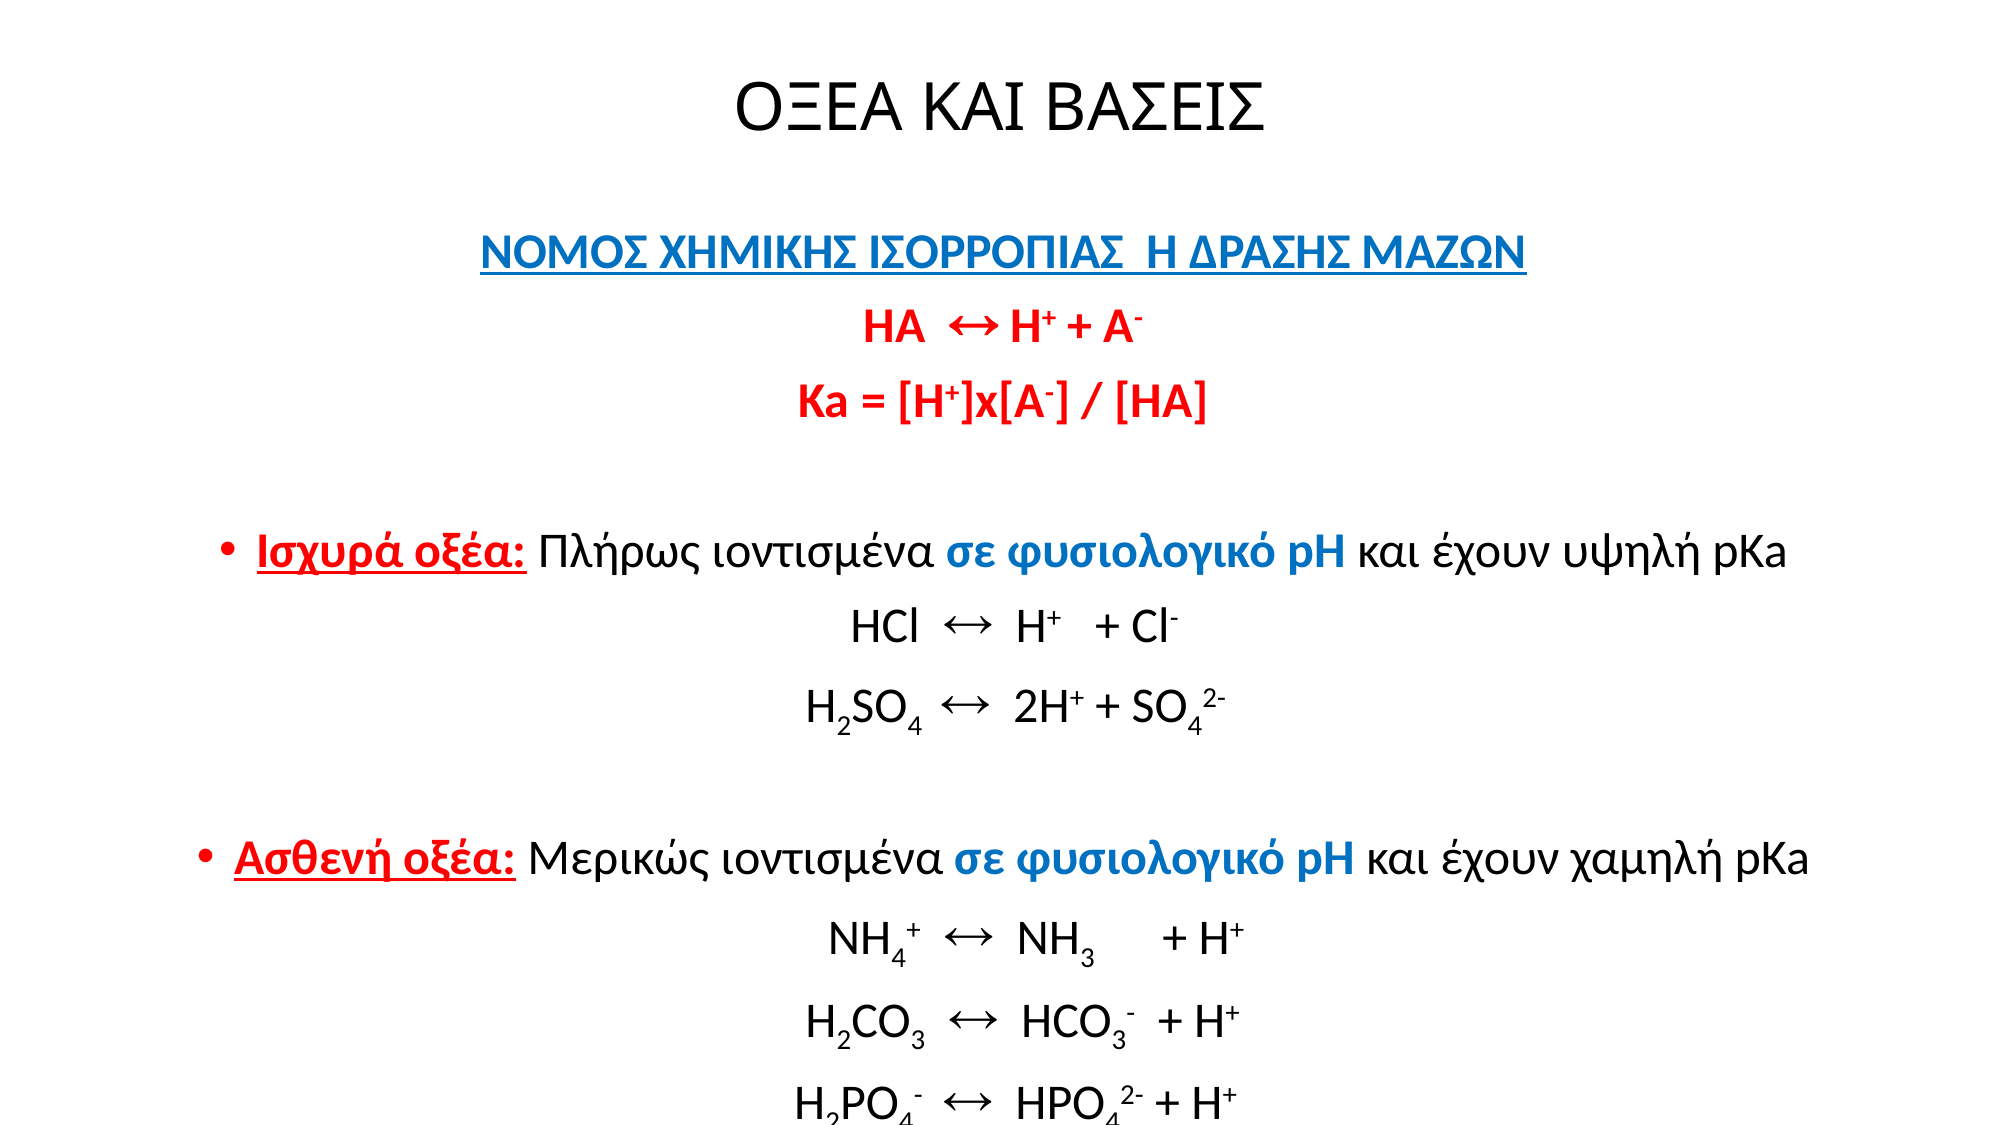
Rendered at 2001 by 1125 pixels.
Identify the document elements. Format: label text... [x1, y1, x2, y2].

text_box ΝΟΜΟΣ ΧΗΜΙΚΗΣ ΙΣΟΡΡΟΠΙΑΣ Ή ΔΡΑΣΗΣ ΜΑΖΩΝ ΗΑ  Η+ + Α- Ka = [H+]x[A-] / [HA] Ισχυρά οξέα: Πλήρως ιοντισμένα σε φυσιολογικό pH και έχουν υψηλή pKa HCl  H+ + Cl- H2SO4  2H+ + SO42- Ασθενή οξέα: Μερικώς ιοντισμένα σε φυσιολογικό pH και έχουν χαμηλή pKa ΝΗ4+  ΝΗ3 + Η+ H2CO3  HCO3- + Η+ H2PO4-  HPO42- + H+ [92, 217, 1915, 1077]
title ΟΞΕΑ ΚΑΙ ΒΑΣΕΙΣ [0, 0, 2000, 218]
